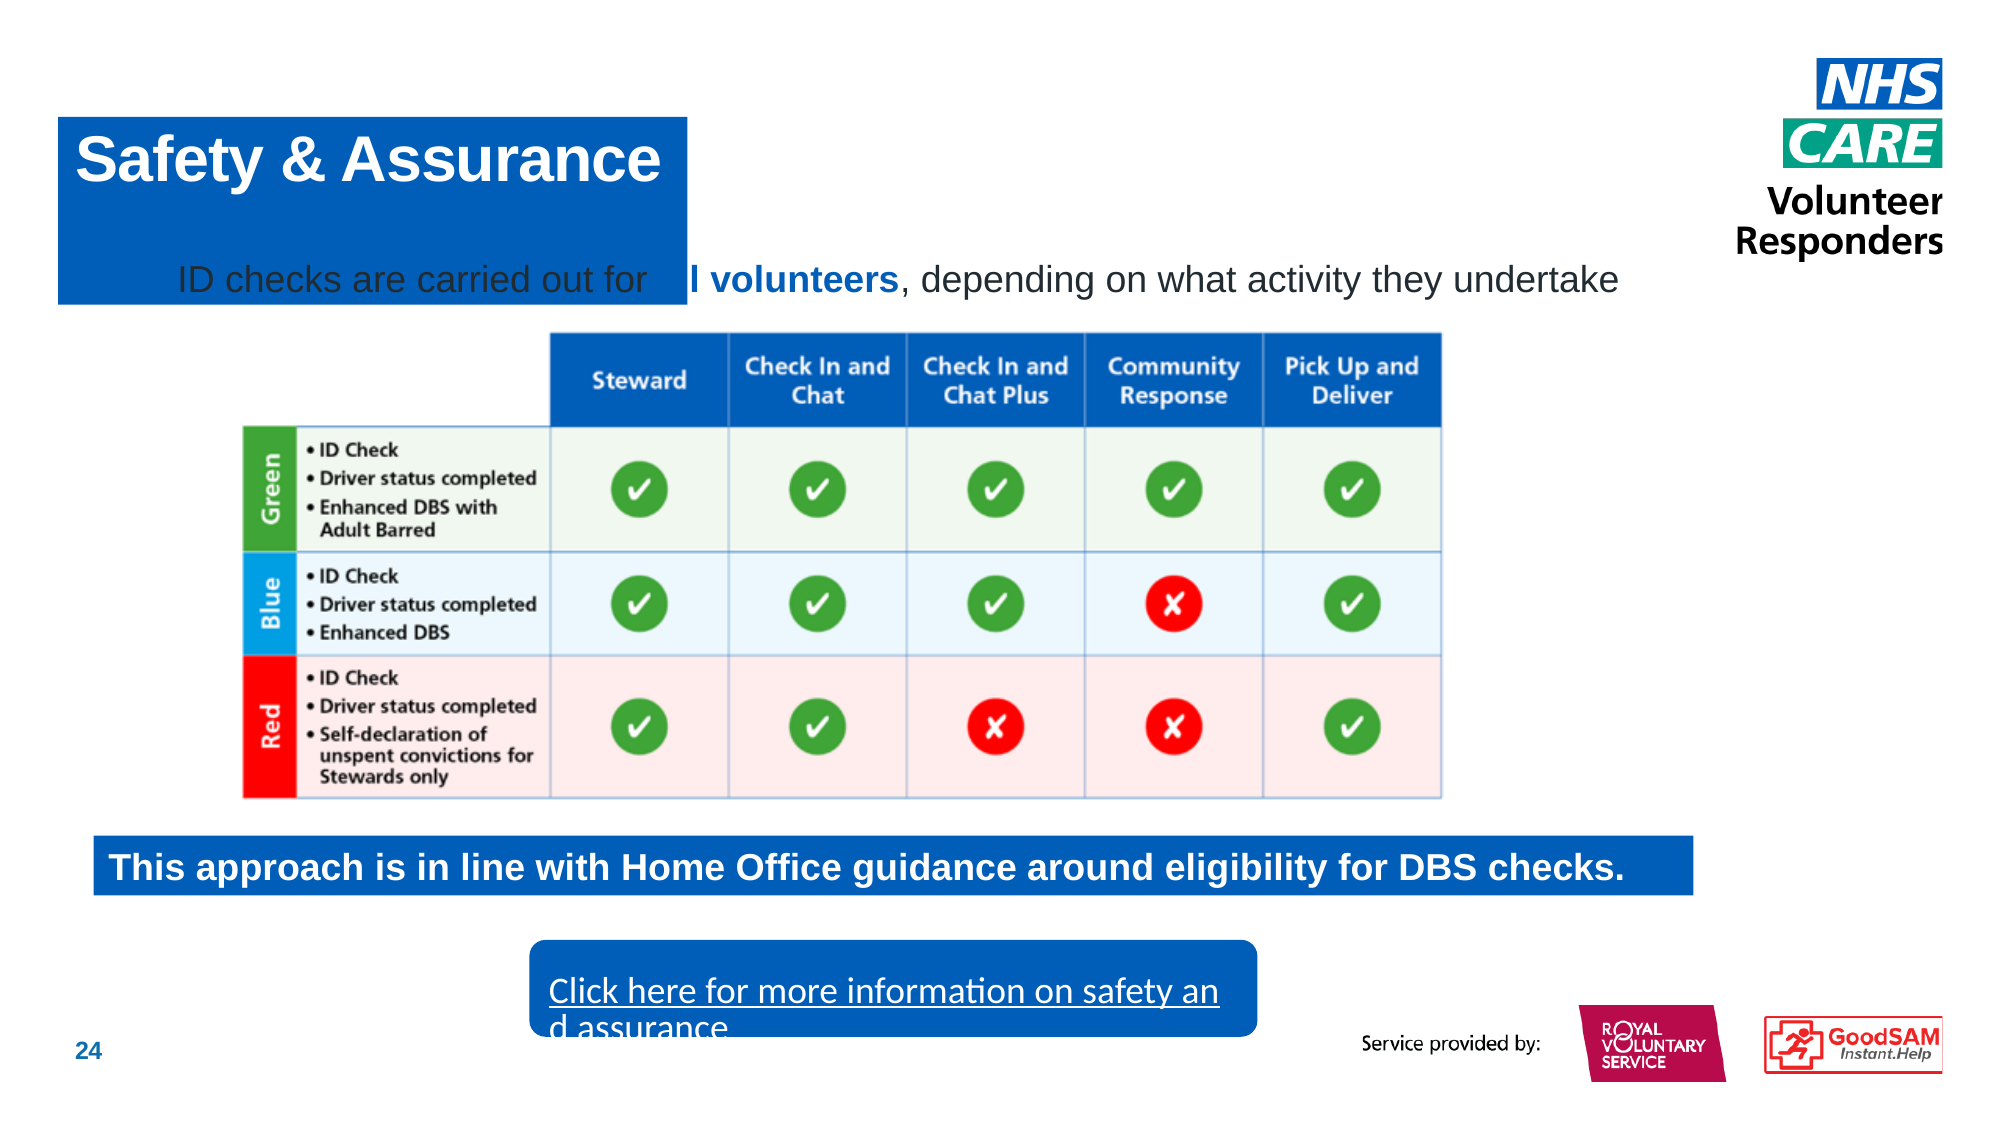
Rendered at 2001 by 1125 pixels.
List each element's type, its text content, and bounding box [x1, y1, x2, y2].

text_box Click here for more information on safety and assurance [527, 937, 1260, 1039]
picture [227, 309, 1453, 834]
picture [1362, 1004, 1943, 1082]
title Safety & Assurance [58, 116, 688, 305]
text_box ID checks are carried out for all volunteers, depending on what activity they undertake [162, 247, 1673, 308]
text_box This approach is in line with Home Office guidance around eligibility for DBS checks. [93, 835, 1694, 896]
picture [1737, 58, 1943, 262]
slide_number 24 [68, 1034, 111, 1125]
